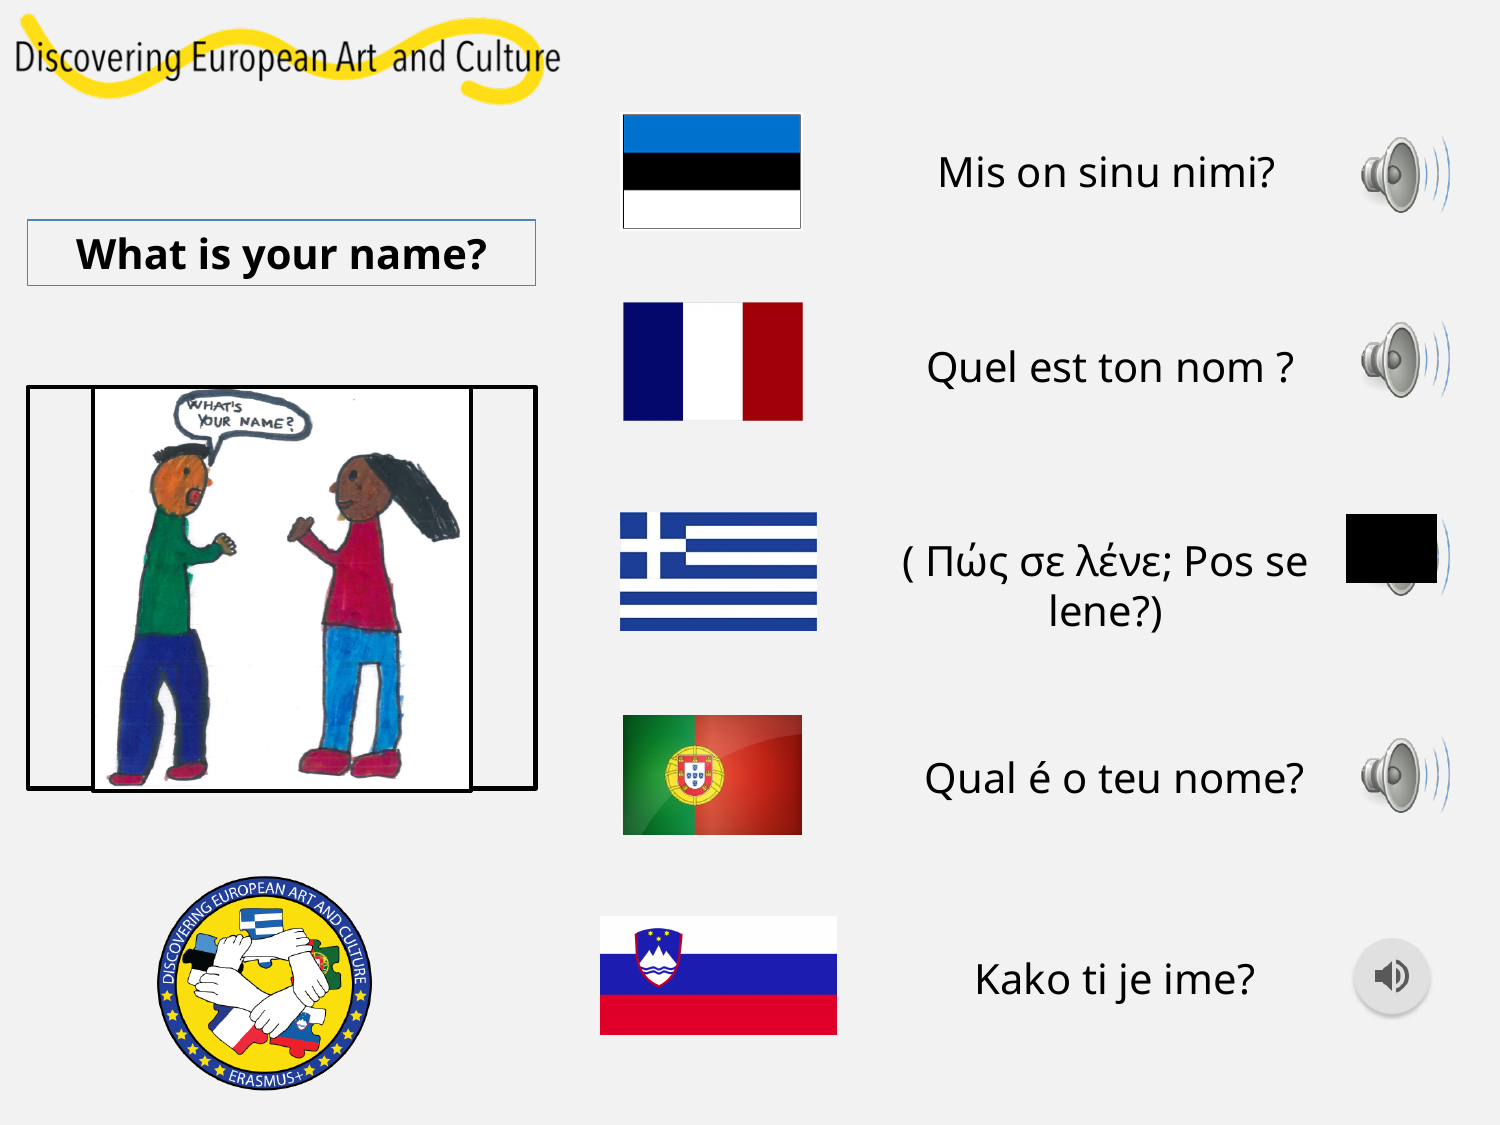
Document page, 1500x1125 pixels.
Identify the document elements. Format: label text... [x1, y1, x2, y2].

picture [135, 857, 394, 1107]
text_box Mis on sinu nimi? [852, 138, 1354, 204]
picture [623, 302, 803, 421]
picture [1359, 729, 1450, 821]
text_box Quel est ton nom ? [856, 333, 1354, 400]
picture [1359, 314, 1450, 405]
picture [1345, 512, 1450, 603]
picture [94, 388, 469, 789]
picture [619, 511, 818, 631]
text_box ( Πώς σε λένε; Pos se lene?) [851, 527, 1354, 593]
picture [619, 111, 803, 231]
text_box What is your name? [27, 219, 536, 286]
picture [1, 1, 573, 117]
text_box Qual é o teu nome? [861, 744, 1354, 810]
text_box Kako ti je ime? [861, 945, 1340, 1012]
text_box Image/video/… [473, 386, 536, 789]
picture [1359, 129, 1450, 221]
picture [1345, 930, 1437, 1022]
text_box Image/video/… [27, 386, 91, 789]
picture [623, 715, 802, 835]
picture [600, 916, 837, 1036]
